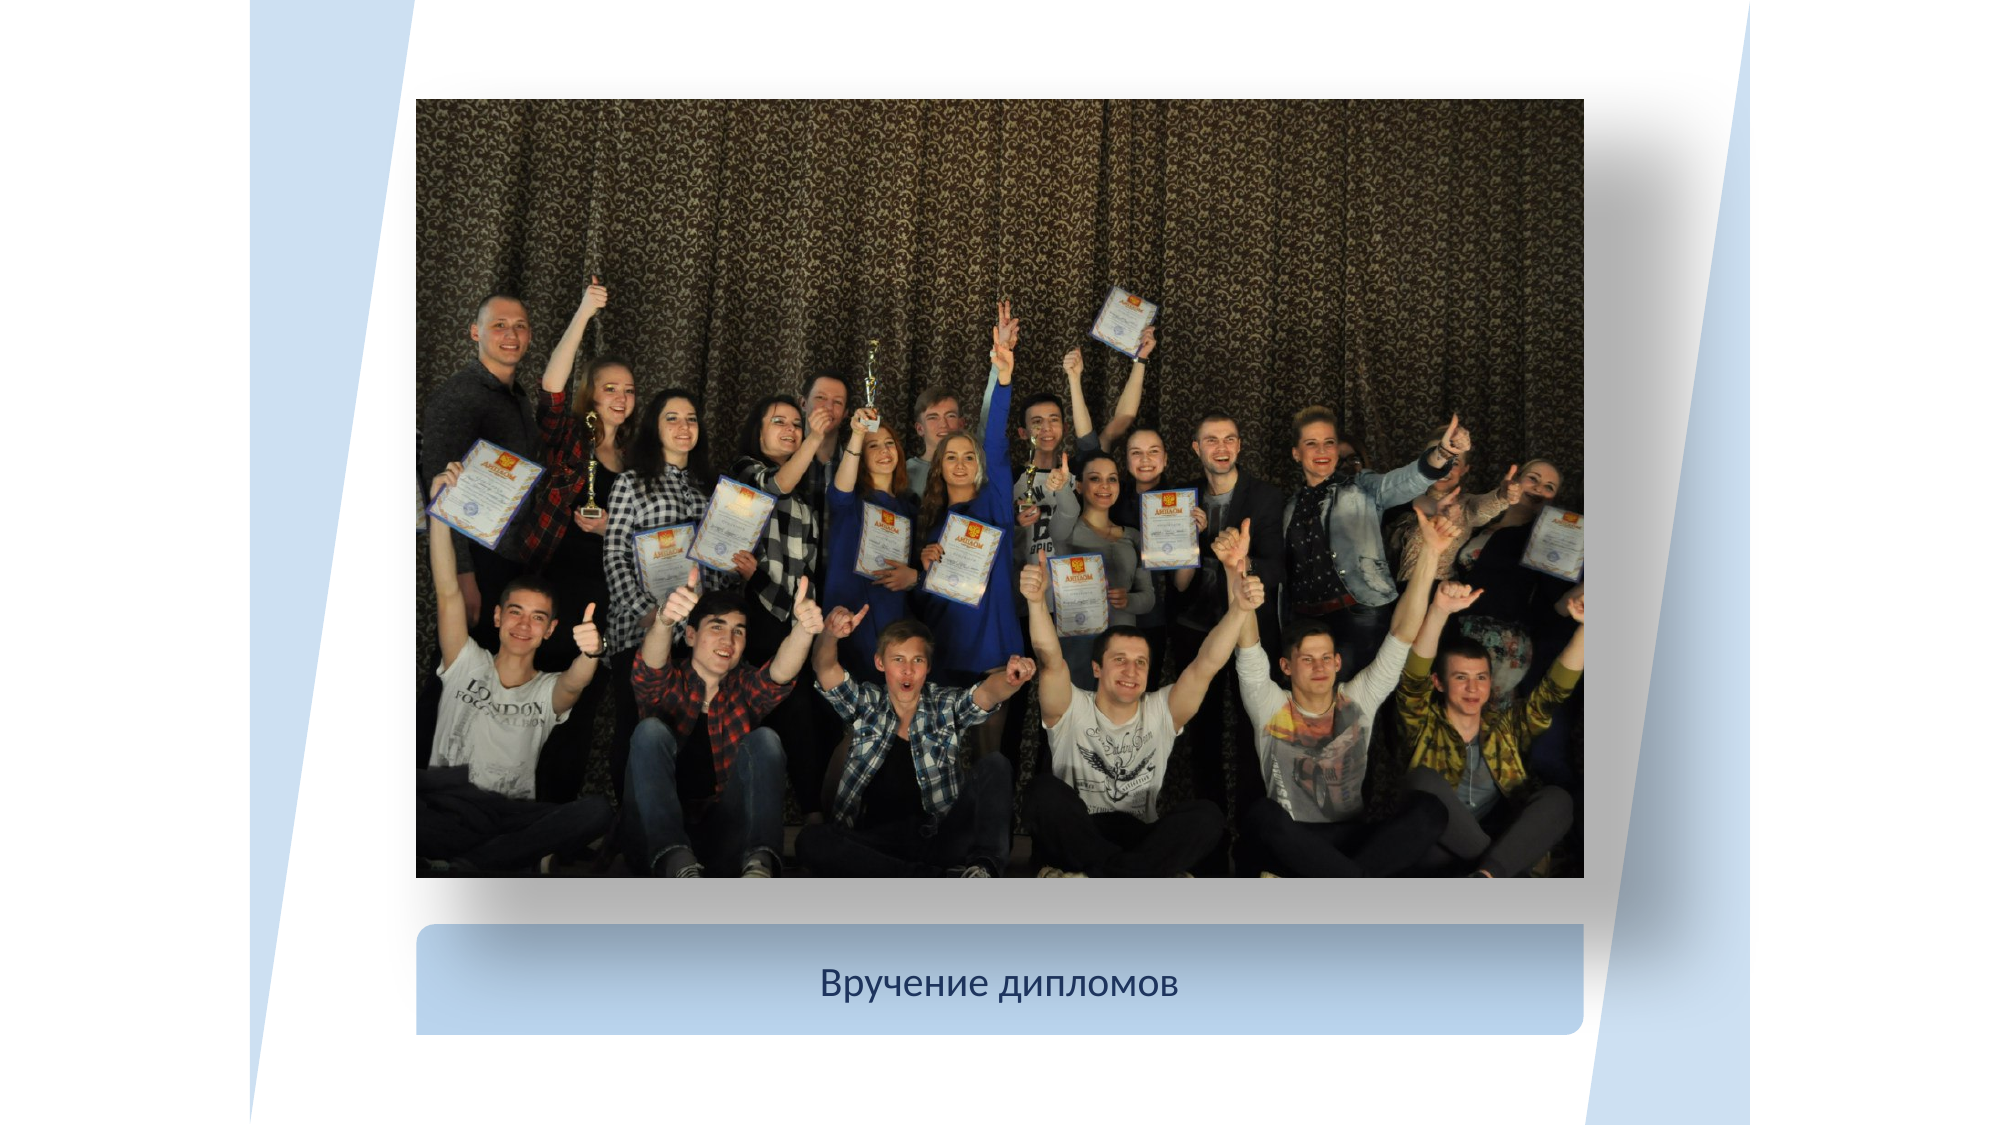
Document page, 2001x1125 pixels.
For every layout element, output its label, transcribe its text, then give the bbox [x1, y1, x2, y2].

text_box [1584, 0, 1752, 1125]
text_box [248, 0, 416, 1125]
text_box Вручение дипломов [415, 935, 1585, 1037]
picture [416, 99, 1584, 878]
